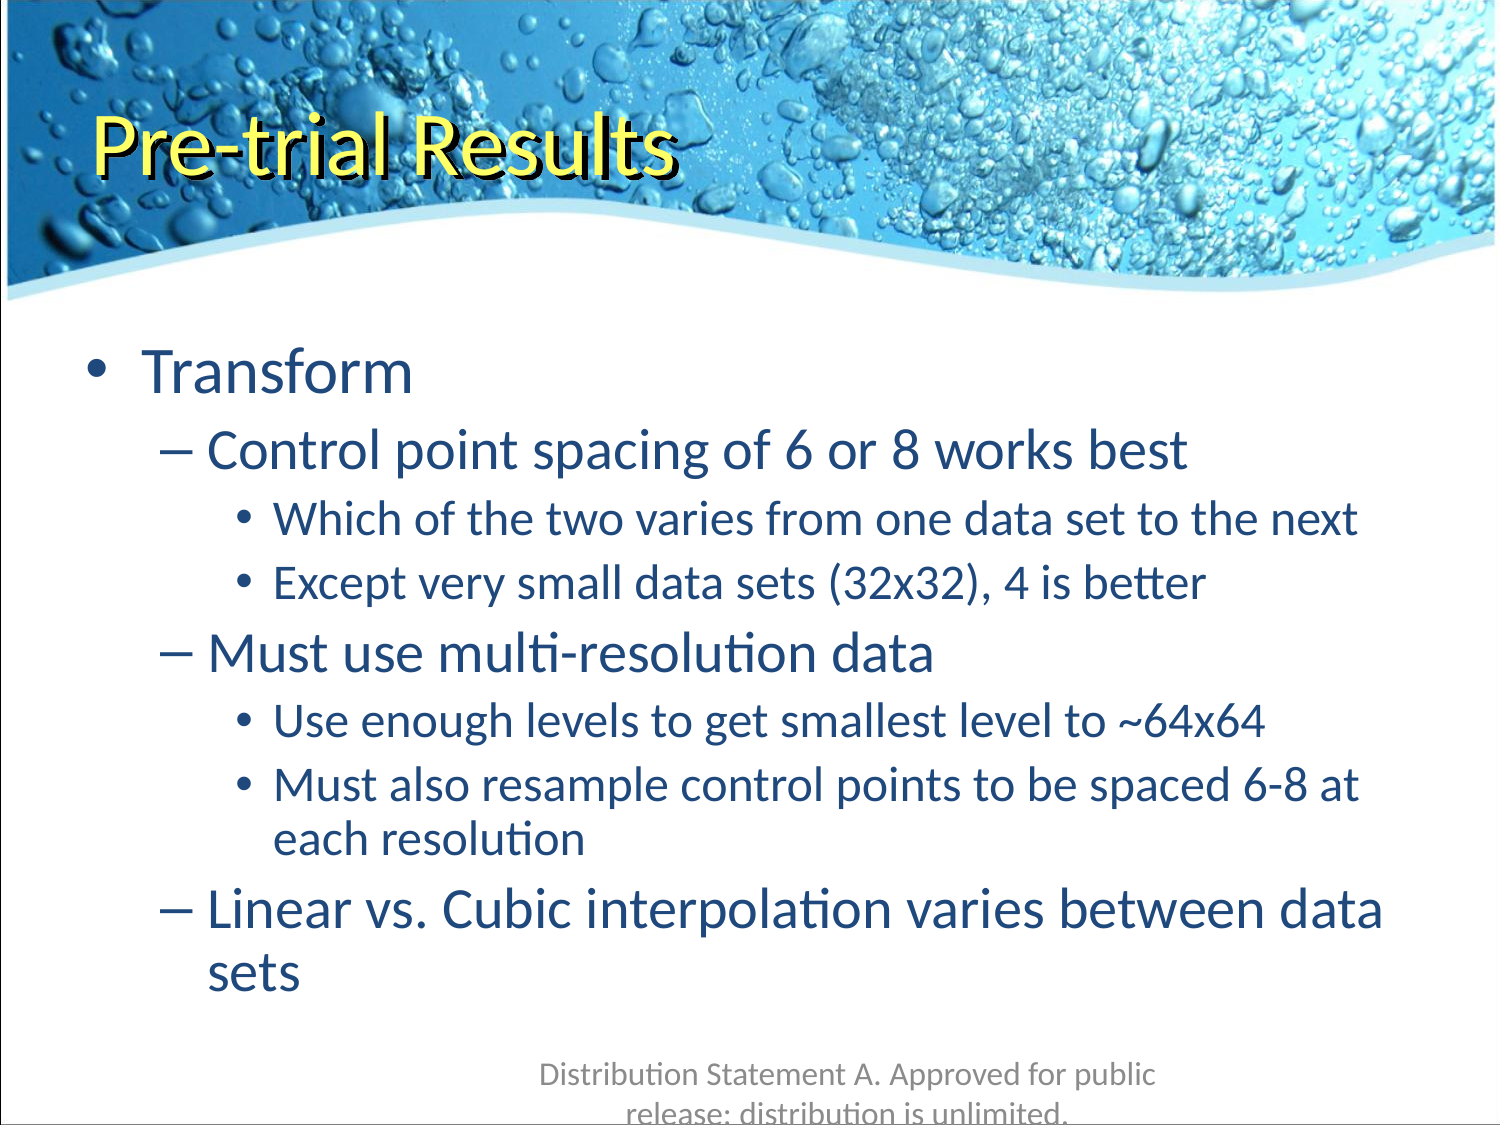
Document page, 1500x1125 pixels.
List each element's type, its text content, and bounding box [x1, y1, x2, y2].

picture [0, 0, 1500, 1125]
footer Distribution Statement A. Approved for public release; distribution is unlimited. [512, 1061, 1184, 1122]
title Pre-trial Results [74, 44, 1426, 233]
list Transform Control point spacing of 6 or 8 works best Which of the two varies from one data set to the next Except very small data sets (32x32), 4 is better Must use multi-resolution data Use enough levels to get smallest level to ~64x64 Must also resample control points to be spaced 6-8 at each resolution Linear vs. Cubic interpolation varies between data sets [70, 327, 1442, 1032]
